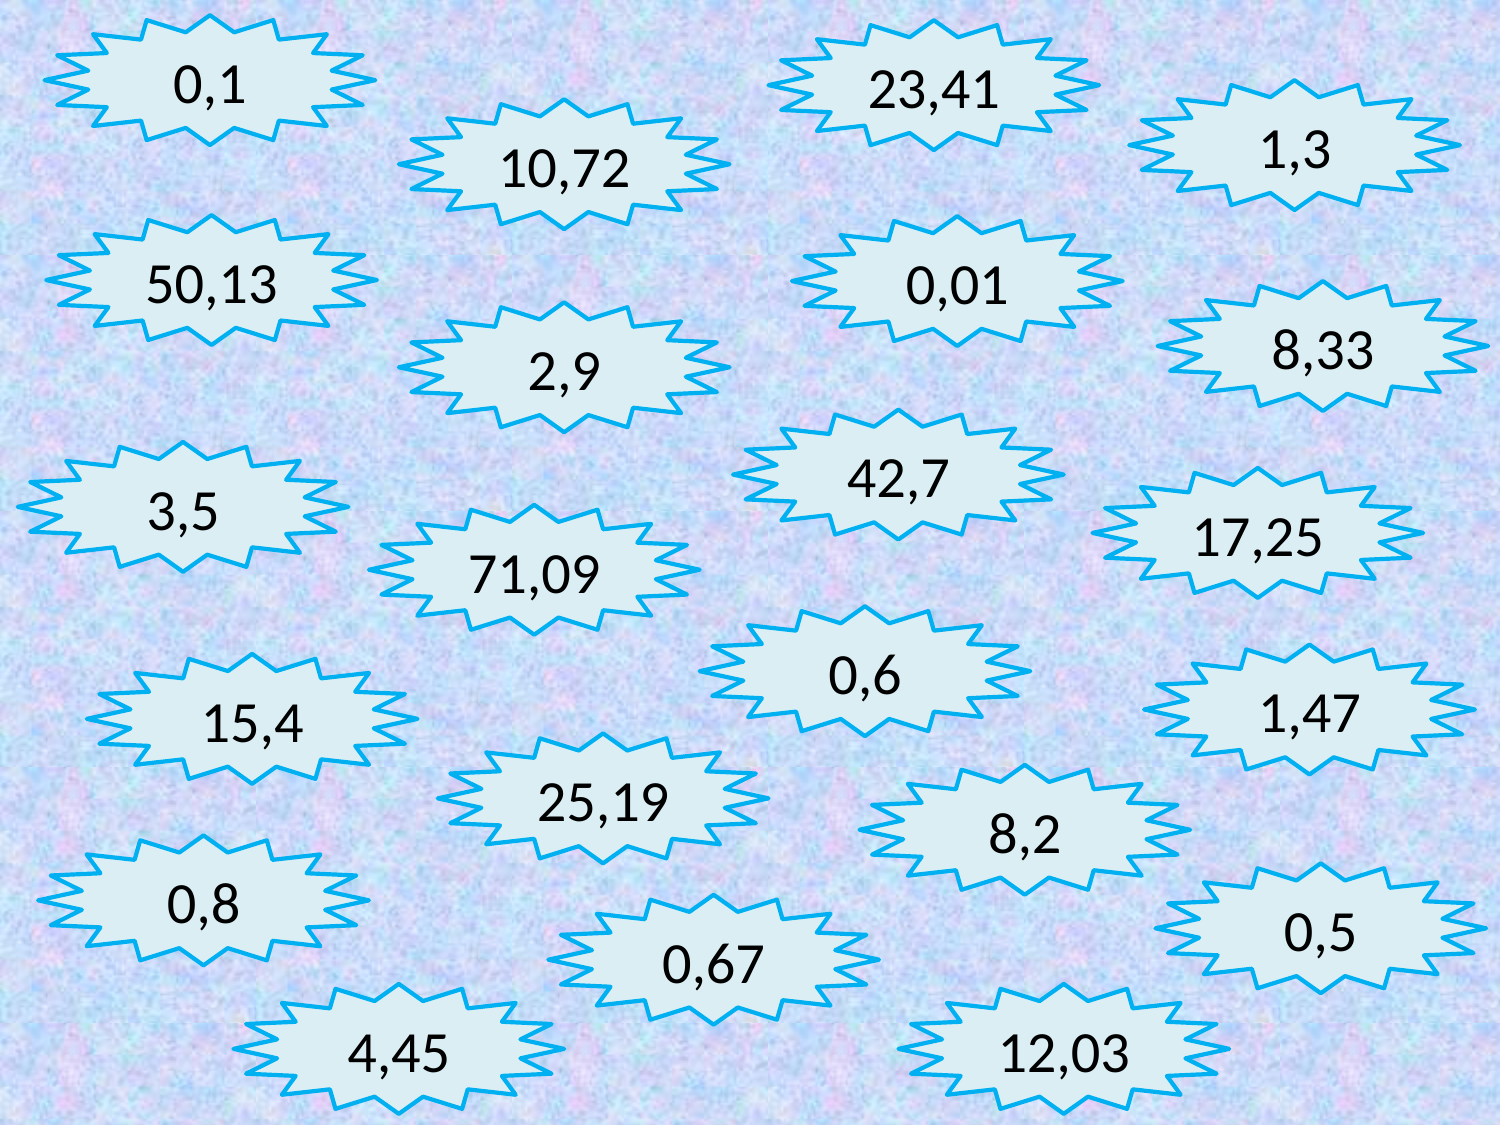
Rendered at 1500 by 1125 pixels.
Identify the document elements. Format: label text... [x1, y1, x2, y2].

text_box 4,45 [231, 982, 567, 1116]
text_box 10,72 [396, 97, 732, 231]
text_box 12,03 [896, 982, 1232, 1116]
text_box 8,2 [857, 763, 1193, 897]
text_box 0,67 [546, 893, 882, 1027]
text_box 8,33 [1155, 279, 1491, 413]
text_box 15,4 [84, 652, 420, 786]
text_box 0,1 [42, 13, 378, 147]
text_box 42,7 [730, 407, 1066, 542]
text_box 50,13 [44, 213, 380, 347]
text_box 1,3 [1127, 78, 1463, 212]
text_box 0,01 [789, 214, 1125, 348]
text_box 2,9 [396, 300, 732, 434]
text_box 1,47 [1142, 642, 1477, 777]
text_box 71,09 [366, 503, 702, 637]
text_box 0,8 [36, 833, 372, 968]
text_box 23,41 [766, 18, 1102, 152]
text_box 0,6 [697, 604, 1033, 738]
text_box 17,25 [1090, 466, 1426, 600]
text_box 25,19 [435, 731, 771, 866]
text_box 0,5 [1153, 861, 1489, 995]
picture [0, 0, 1500, 1125]
text_box 3,5 [15, 440, 351, 574]
